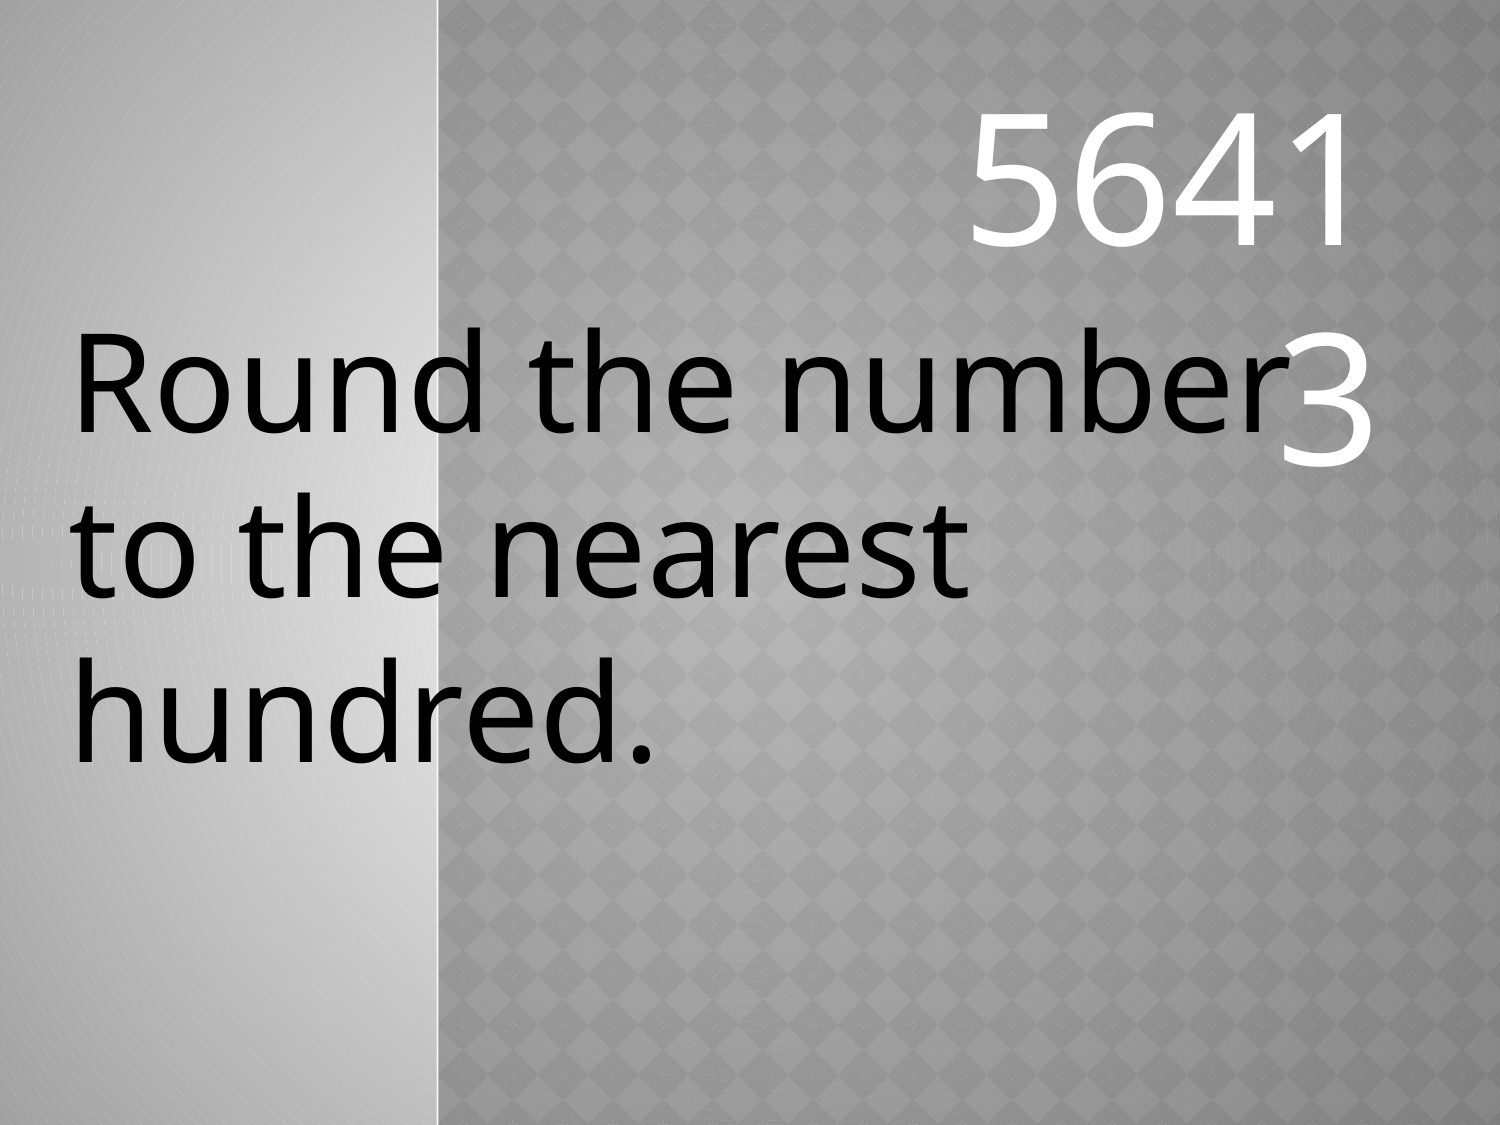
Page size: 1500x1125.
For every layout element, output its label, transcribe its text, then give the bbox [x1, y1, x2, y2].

text_box Round the number to the nearest hundred. [53, 287, 1417, 798]
subtitle 56413 [875, 62, 1389, 244]
